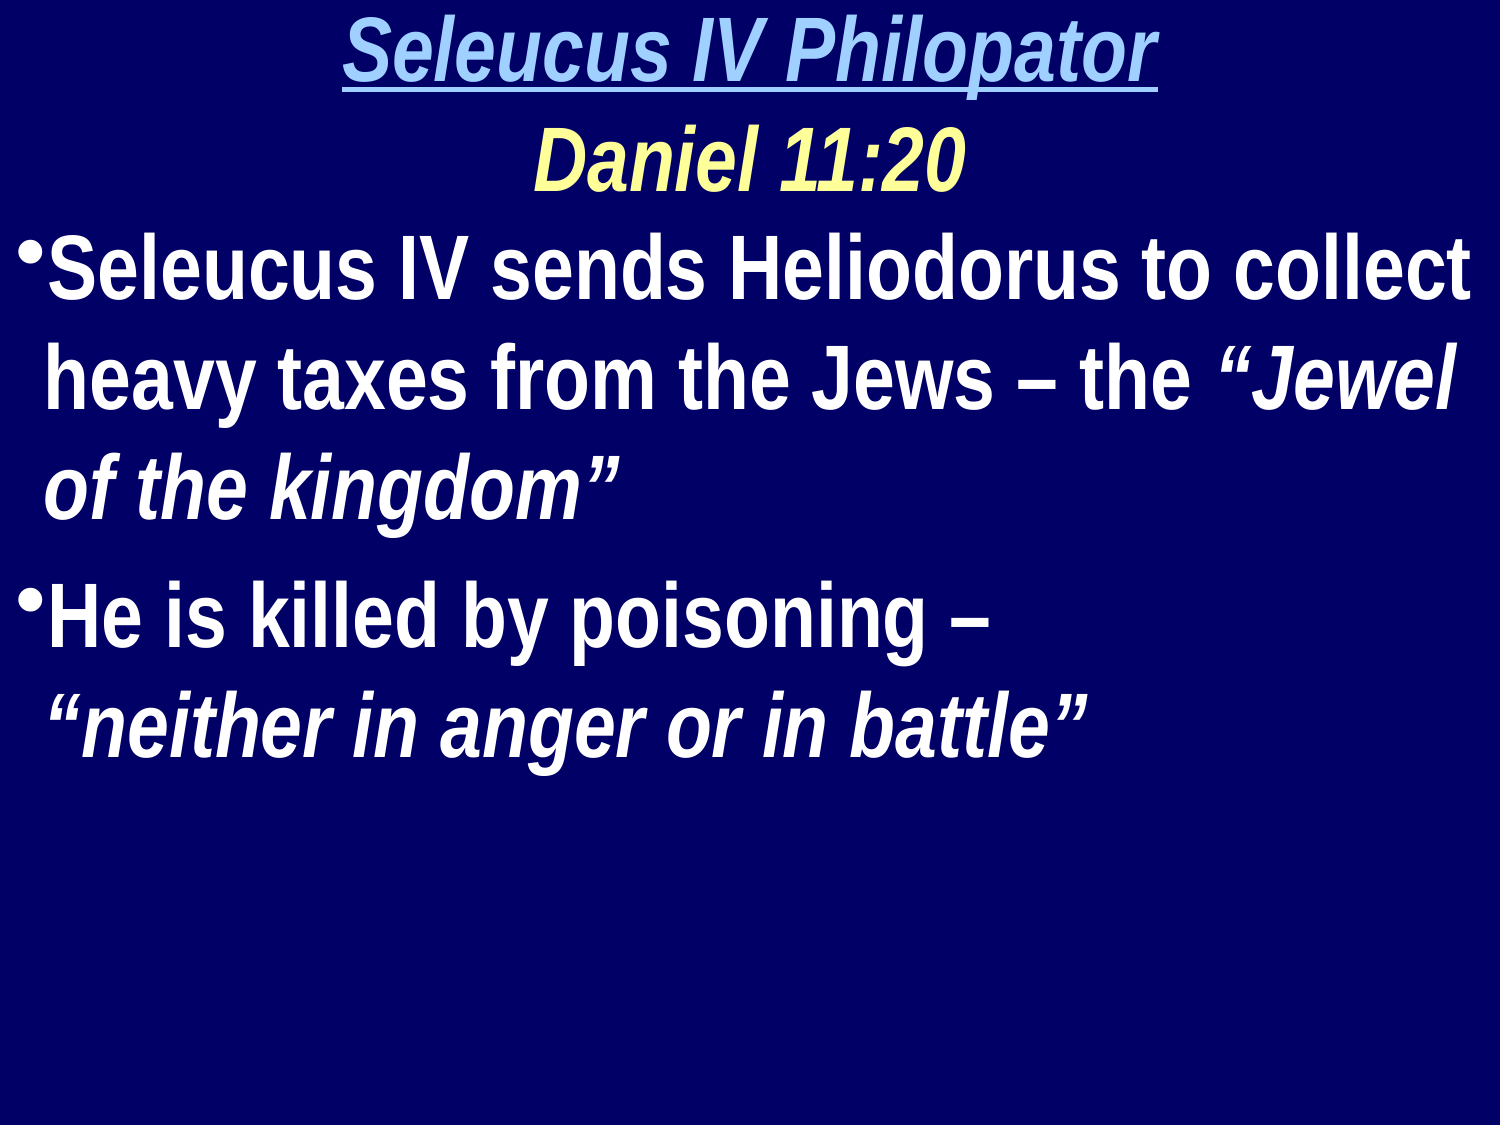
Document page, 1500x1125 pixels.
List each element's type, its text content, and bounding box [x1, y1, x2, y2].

title Seleucus IV Philopator Daniel 11:20 [0, 0, 1500, 200]
list Seleucus IV sends Heliodorus to collect heavy taxes from the Jews – the “Jewel of the kingdom” He is killed by poisoning – “neither in anger or in battle” [0, 200, 1500, 1125]
